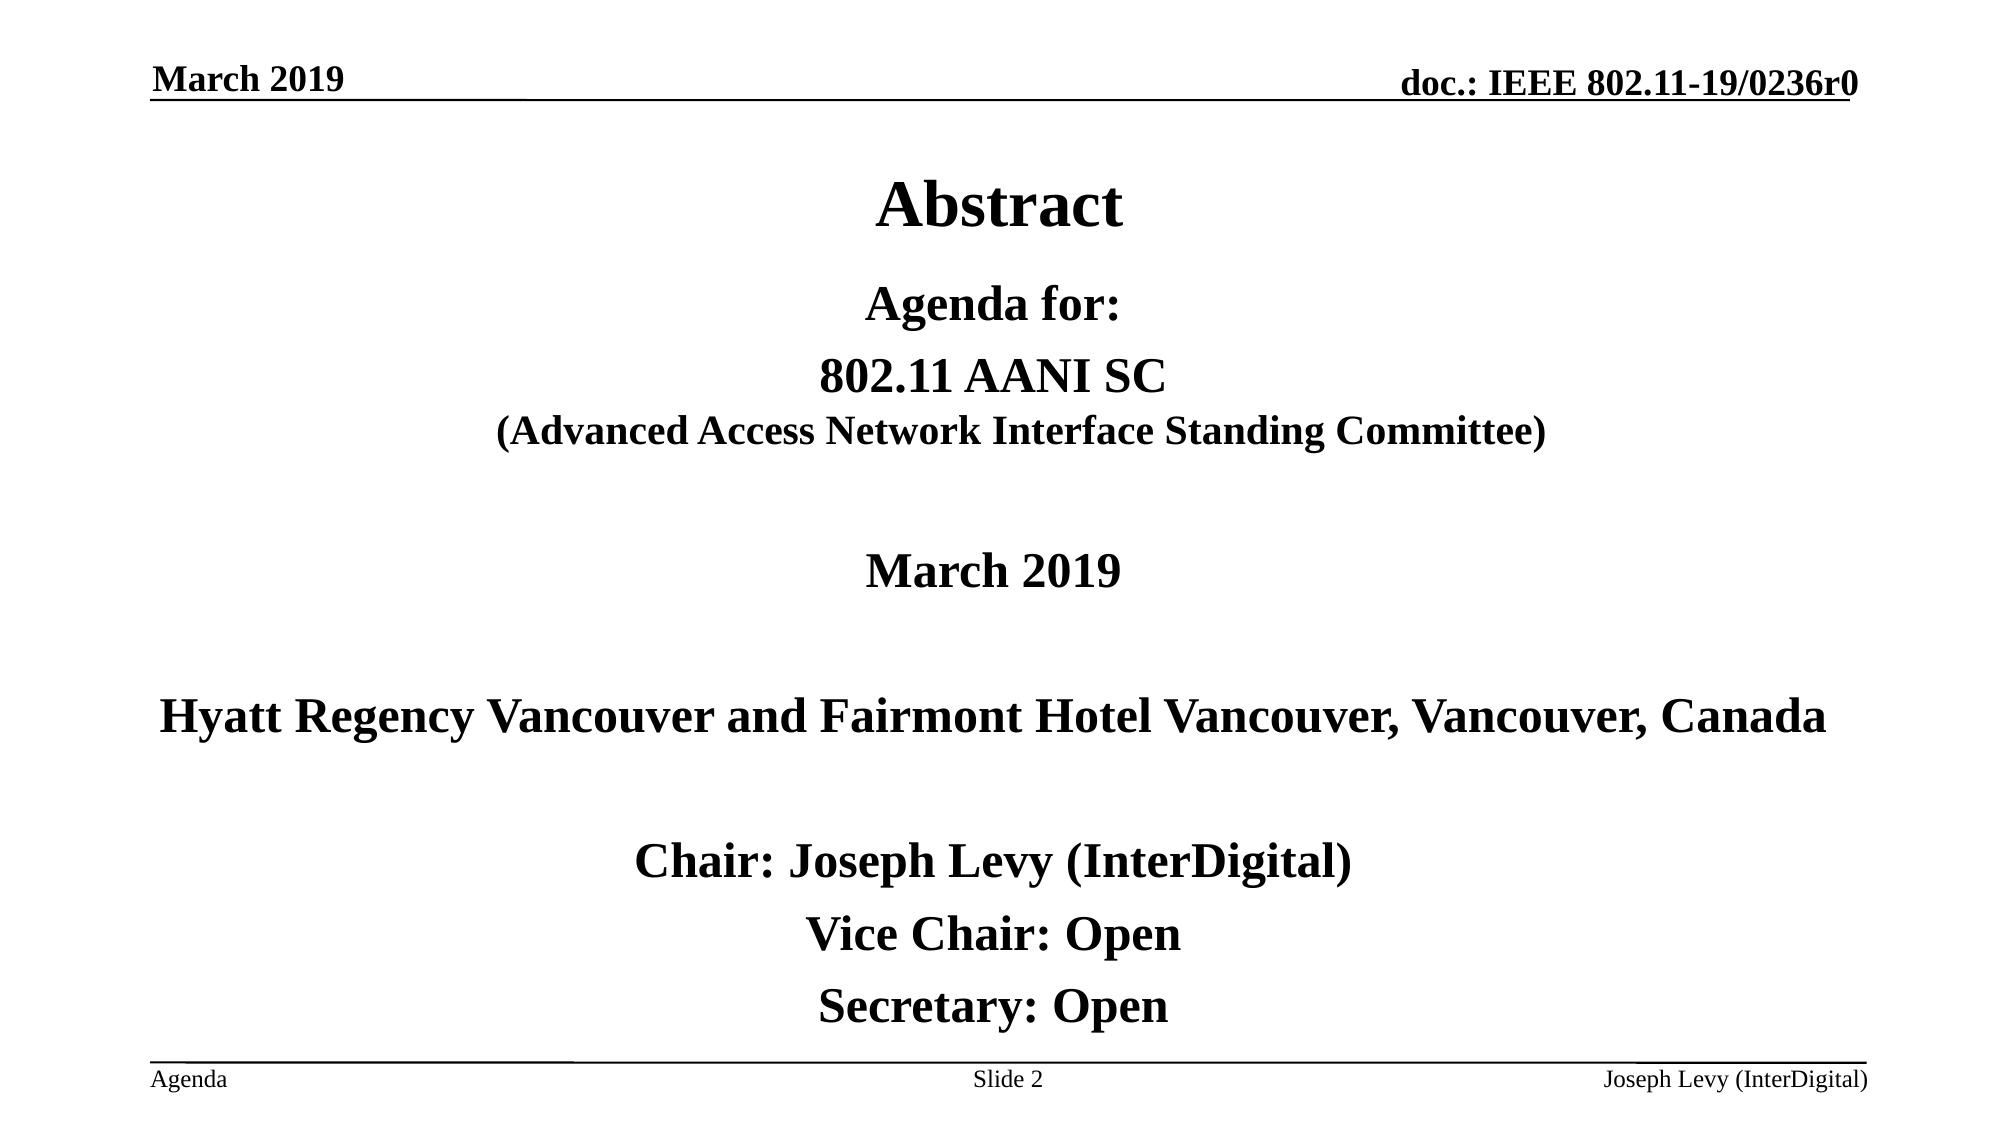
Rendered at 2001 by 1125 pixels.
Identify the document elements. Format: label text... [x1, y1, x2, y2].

slide_number Slide 2 [950, 1061, 1067, 1123]
list Agenda for: 802.11 AANI SC (Advanced Access Network Interface Standing Committee) March 2019 Hyatt Regency Vancouver and Fairmont Hotel Vancouver, Vancouver, Canada Chair: Joseph Levy (InterDigital) Vice Chair: Open Secretary: Open [118, 262, 1869, 1063]
title Abstract [149, 112, 1850, 262]
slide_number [152, 54, 563, 100]
footer Joseph Levy (InterDigital) [1171, 1061, 1869, 1093]
